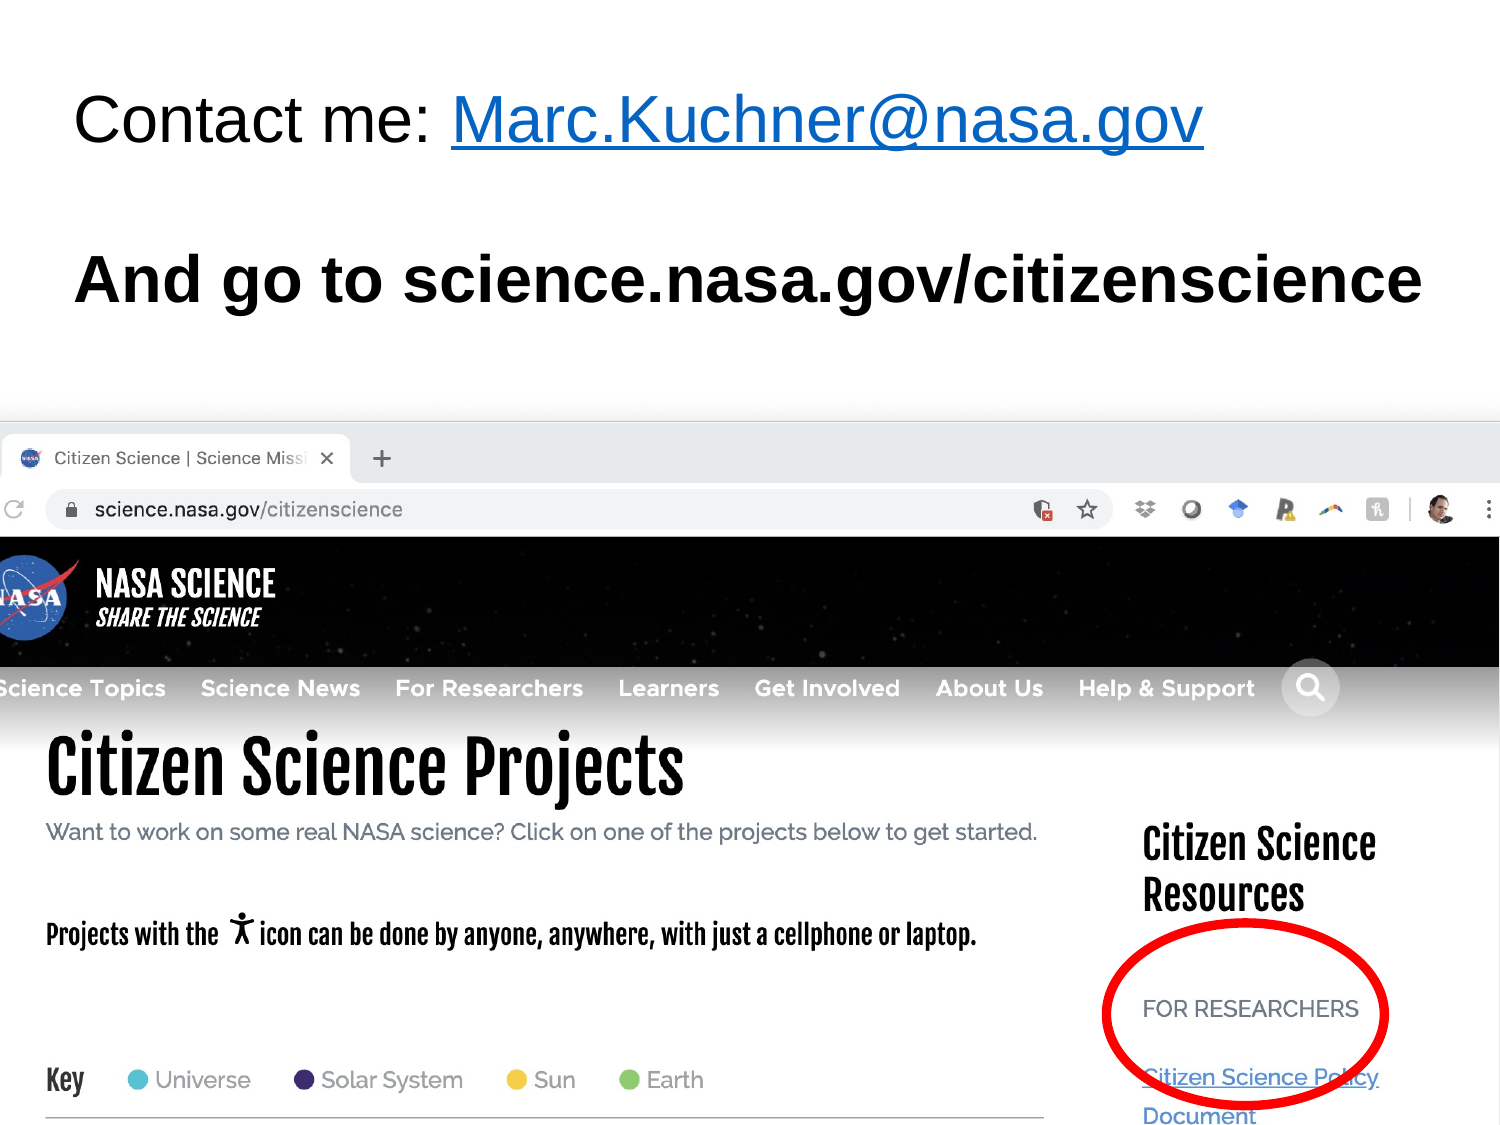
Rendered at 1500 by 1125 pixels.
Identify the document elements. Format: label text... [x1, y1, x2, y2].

text_box Contact me: Marc.Kuchner@nasa.gov And go to science.nasa.gov/citizenscience [58, 68, 1459, 384]
picture [0, 384, 1500, 1125]
